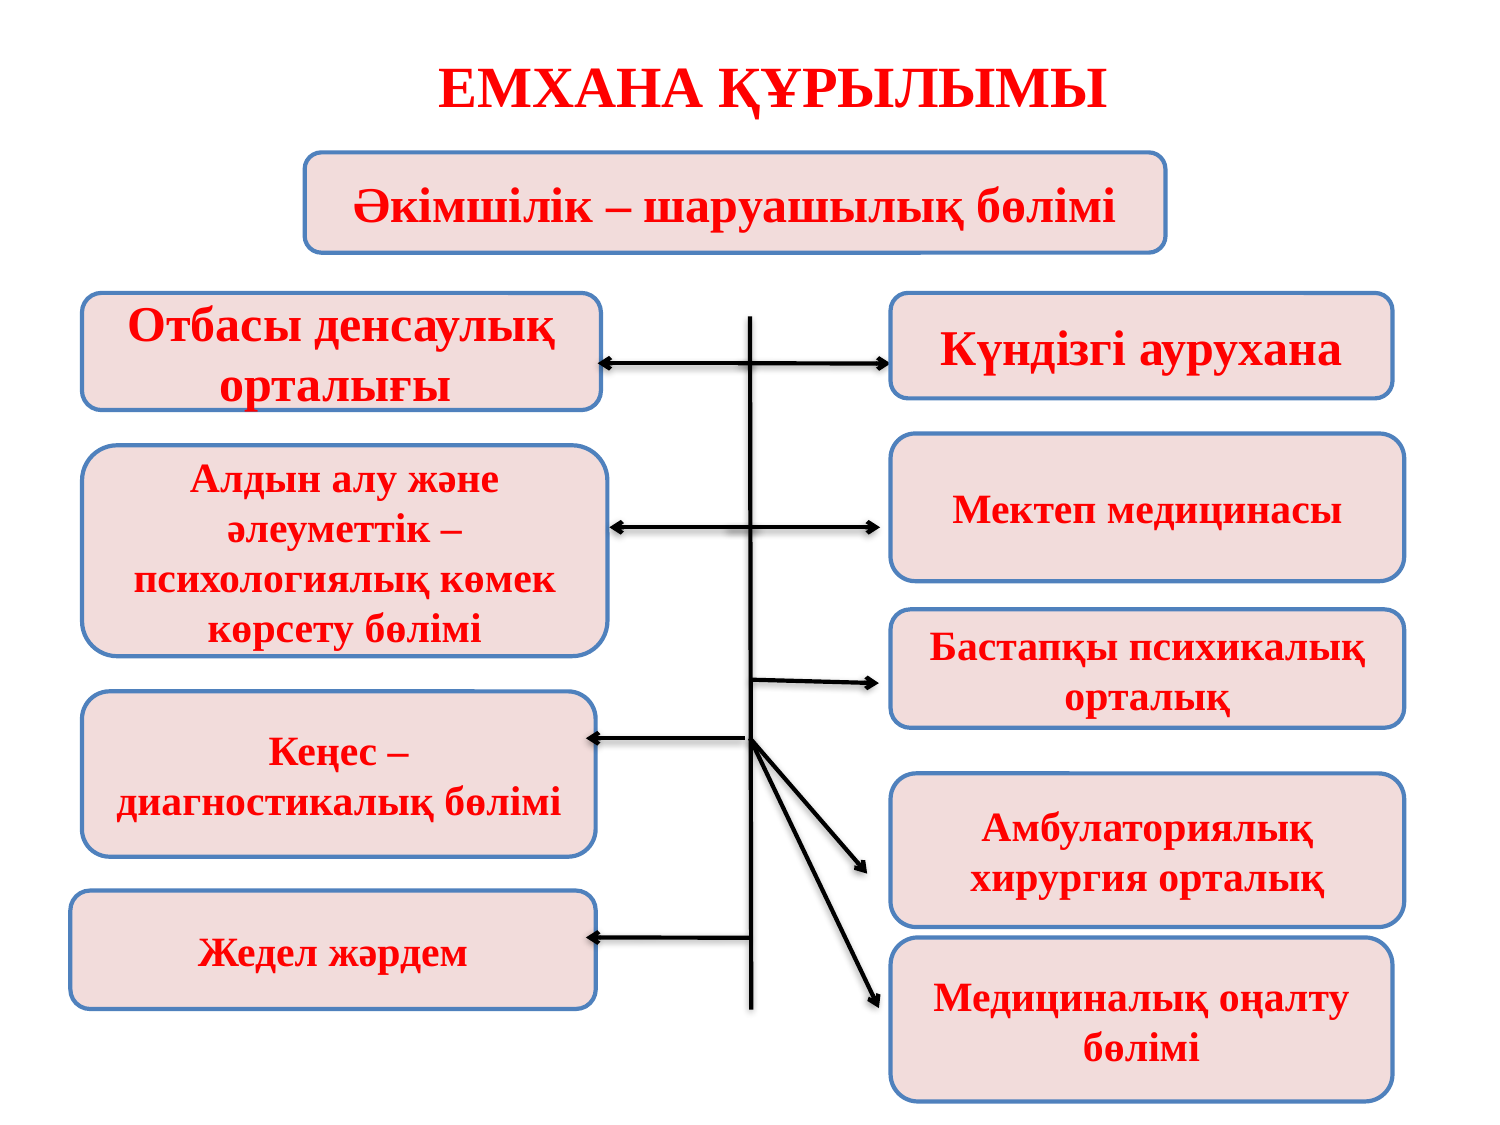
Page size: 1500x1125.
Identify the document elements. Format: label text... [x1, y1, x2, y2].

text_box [740, 747, 877, 807]
text_box Медициналық оңалту бөлімі [888, 935, 1395, 1104]
text_box Емхана құрылымы [226, 41, 1321, 127]
text_box Жедел жәрдем [68, 888, 598, 1012]
text_box Әкімшілік – шаруашылық бөлімі [302, 150, 1168, 255]
text_box Алдын алу және әлеуметтік – психологиялық көмек көрсету бөлімі [79, 443, 610, 659]
text_box Амбулаториялық хирургия орталық [888, 771, 1407, 930]
text_box Отбасы денсаулық орталығы [79, 290, 604, 413]
text_box Бастапқы психикалық орталық [888, 607, 1407, 730]
text_box Мектеп медицинасы [888, 431, 1407, 584]
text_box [749, 679, 880, 684]
text_box Кеңес – диагностикалық бөлімі [79, 689, 598, 859]
text_box Күндізгі аурухана [888, 290, 1395, 401]
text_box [679, 808, 950, 938]
